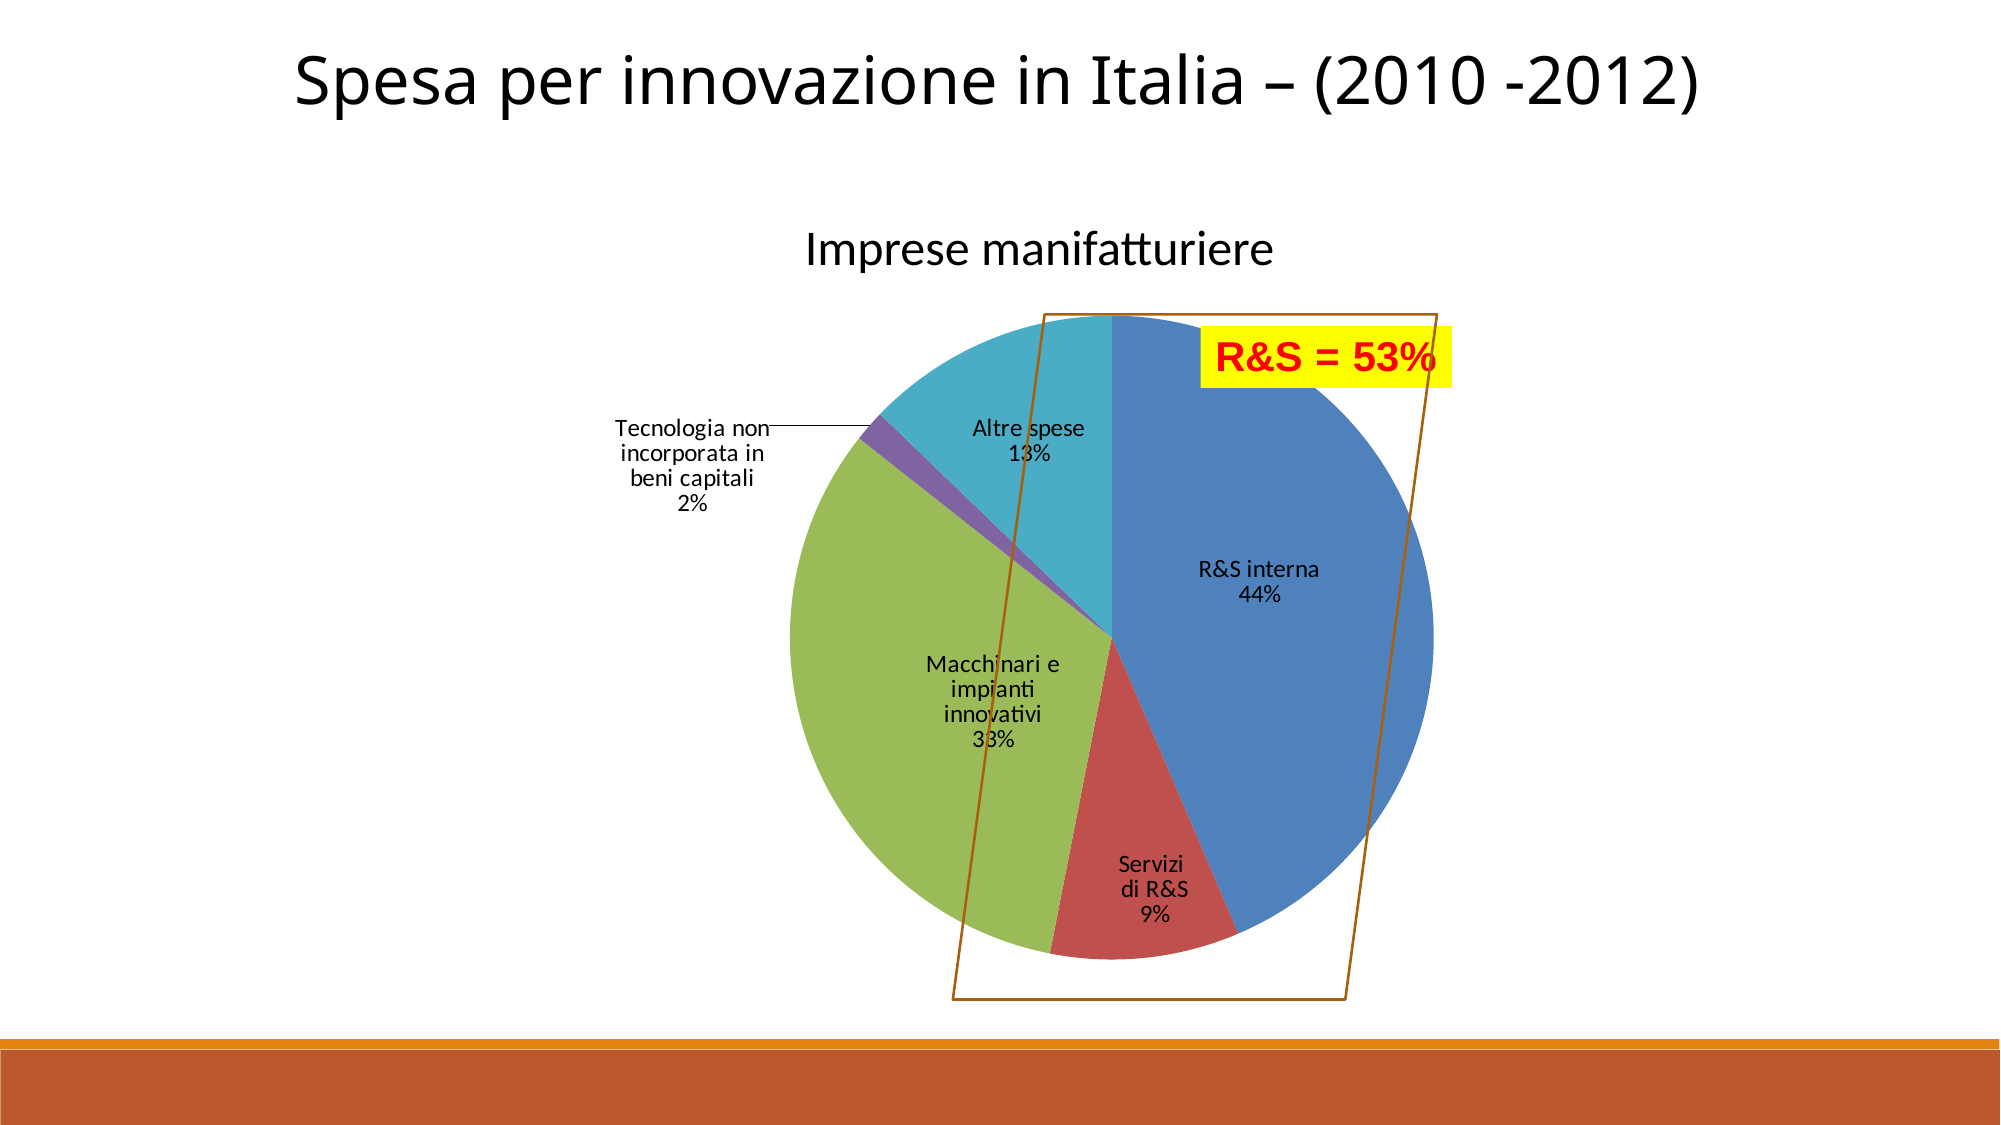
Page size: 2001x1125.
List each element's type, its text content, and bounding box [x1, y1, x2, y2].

chart [479, 254, 1603, 1060]
text_box Imprese manifatturiere [790, 207, 1290, 251]
text_box Spesa per innovazione in Italia – (2010 -2012) [280, 30, 1716, 126]
